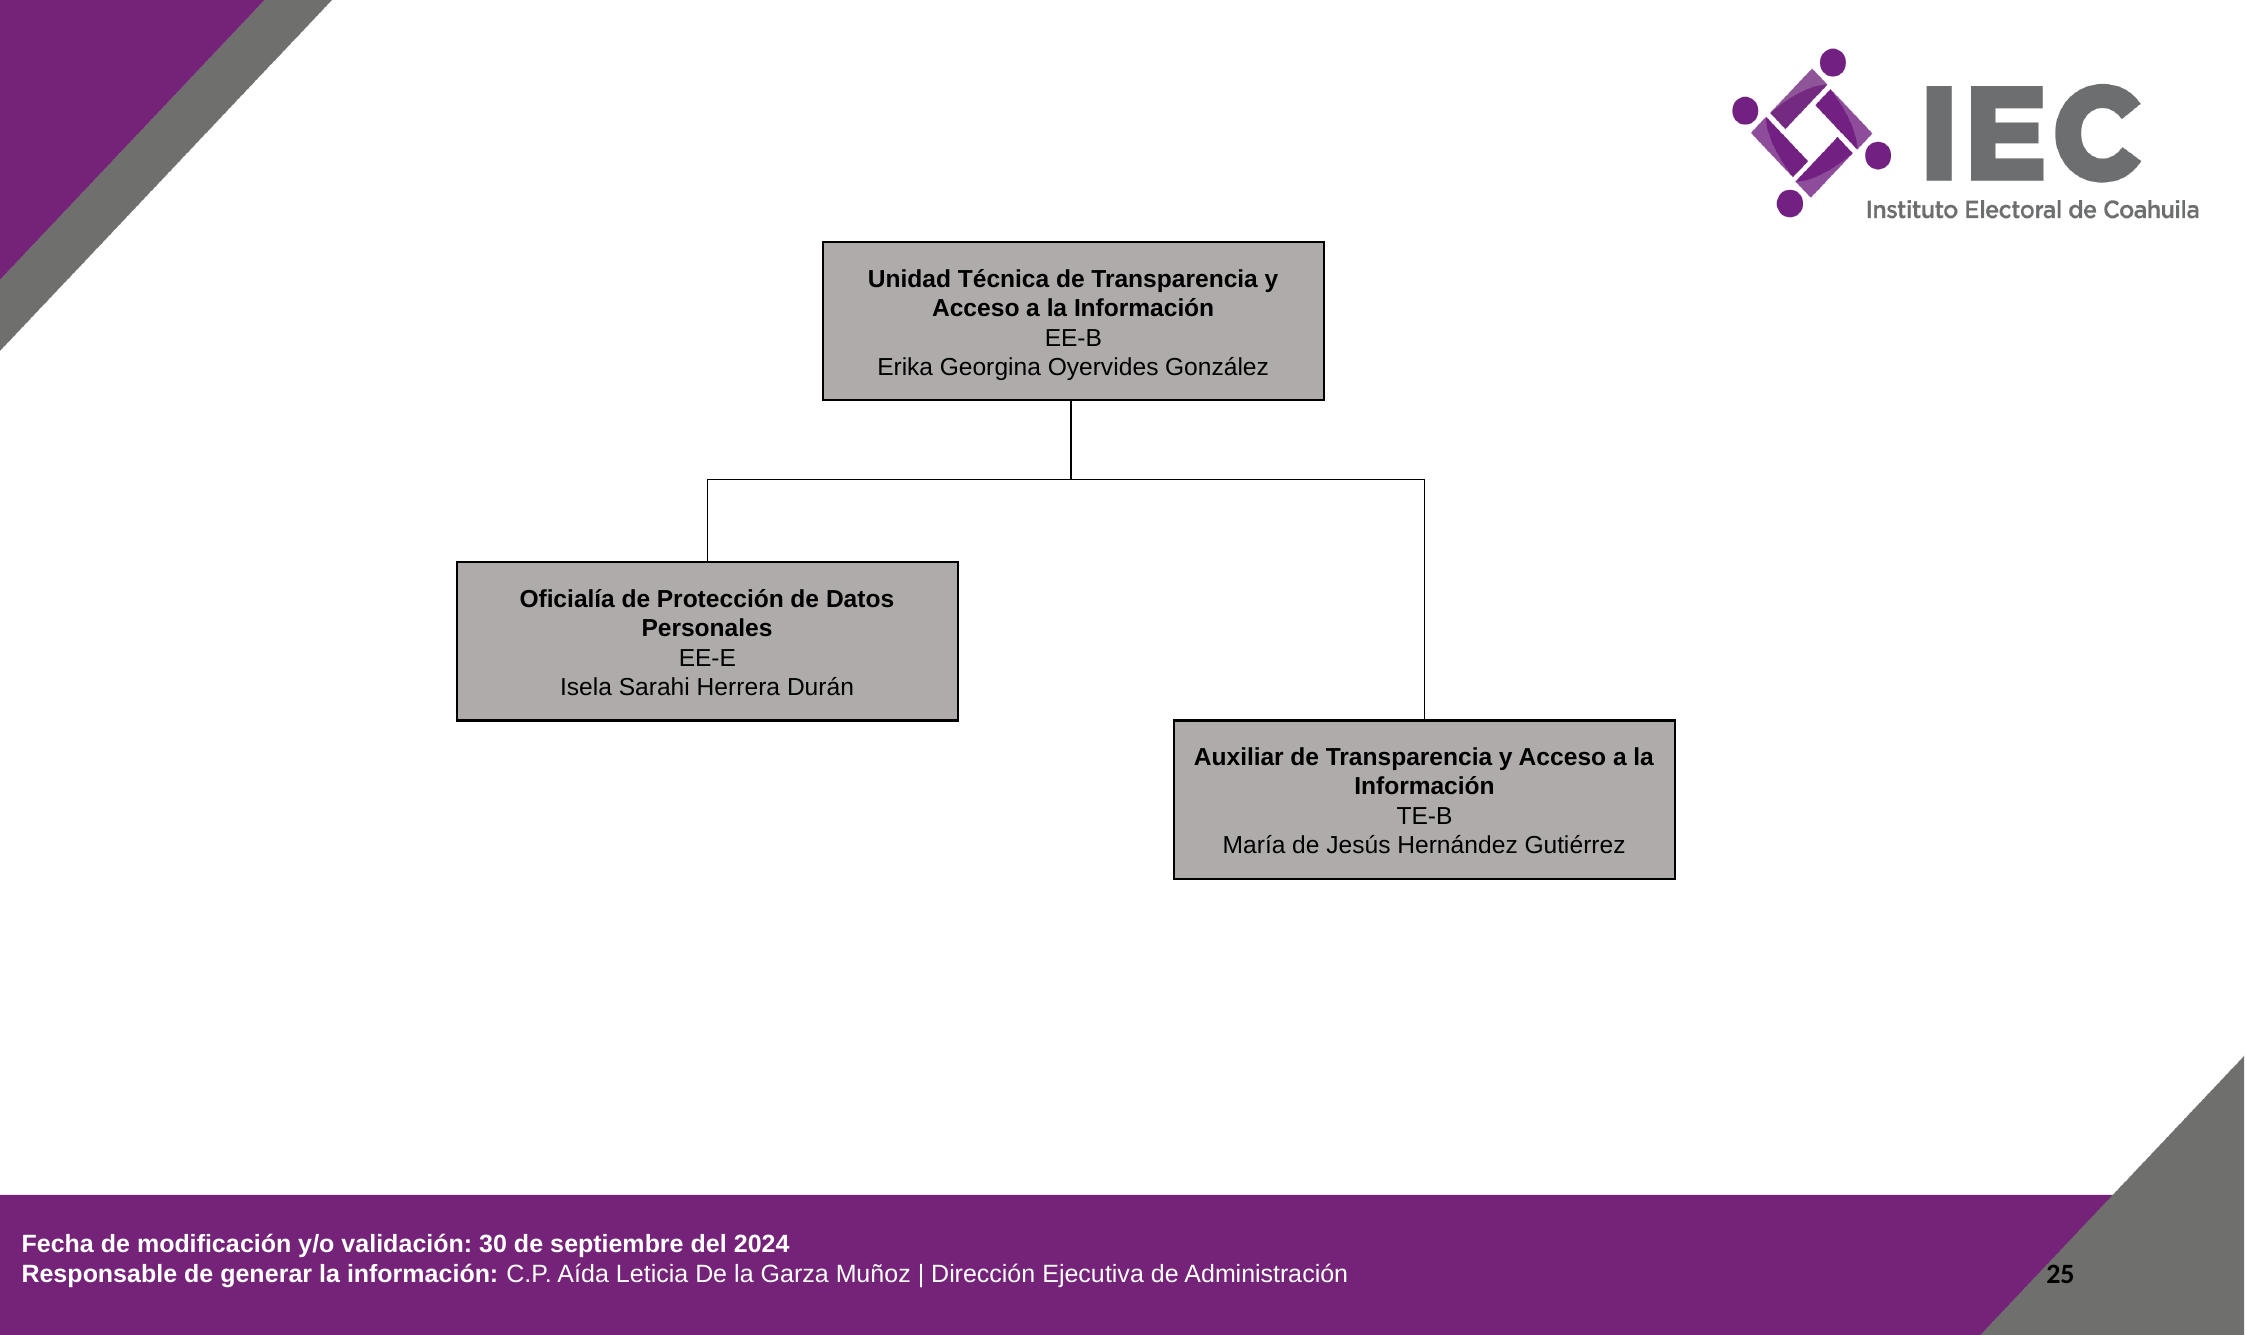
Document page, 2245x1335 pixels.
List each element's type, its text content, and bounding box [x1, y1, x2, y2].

text_box Unidad Técnica de Transparencia y Acceso a la Información EE-B Erika Georgina Oyervides González [822, 241, 1325, 401]
text_box Fecha de modificación y/o validación: 30 de septiembre del 2024 Responsable de generar la información: C.P. Aída Leticia De la Garza Muñoz | Dirección Ejecutiva de Administración [0, 1220, 1734, 1296]
text_box Oficialía de Protección de Datos Personales EE-E Isela Sarahi Herrera Durán [456, 561, 959, 722]
text_box Auxiliar de Transparencia y Acceso a la Información TE-B María de Jesús Hernández Gutiérrez [1173, 719, 1676, 880]
slide_number 25 [1584, 1237, 2090, 1309]
picture [0, 0, 2245, 1335]
